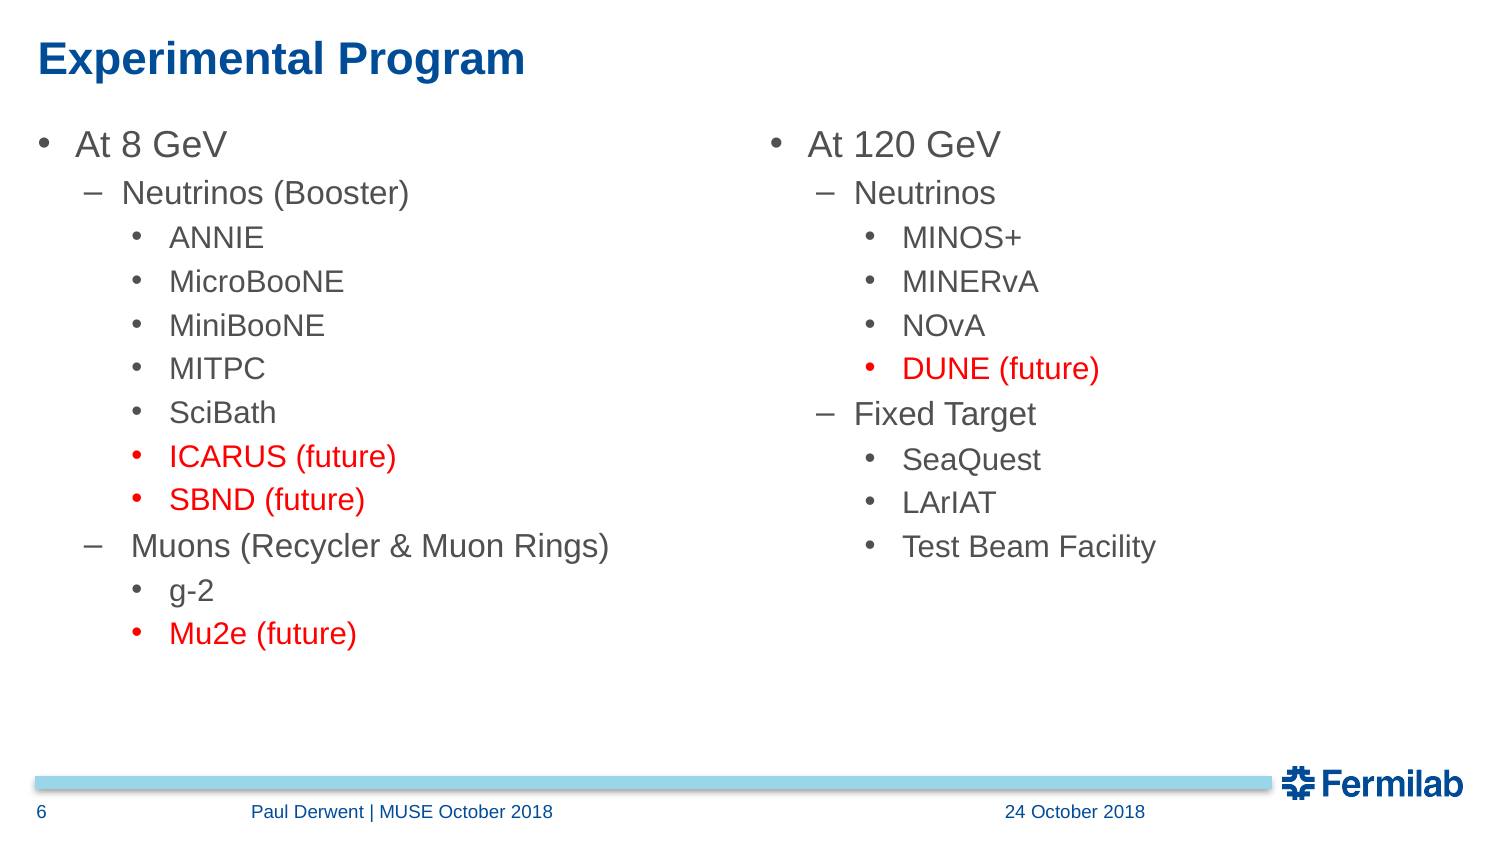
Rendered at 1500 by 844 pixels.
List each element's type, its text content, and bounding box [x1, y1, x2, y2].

list At 8 GeV Neutrinos (Booster) ANNIE MicroBooNE MiniBooNE MITPC SciBath ICARUS (future) SBND (future) Muons (Recycler & Muon Rings) g-2 Mu2e (future) [37, 119, 728, 750]
list At 120 GeV Neutrinos MINOS+ MINERvA NOvA DUNE (future) Fixed Target SeaQuest LArIAT Test Beam Facility [769, 119, 1462, 724]
slide_number 6 [36, 800, 105, 830]
picture [1282, 766, 1463, 800]
footer Paul Derwent | MUSE October 2018 [251, 800, 1279, 831]
title Experimental Program [37, 30, 1463, 84]
